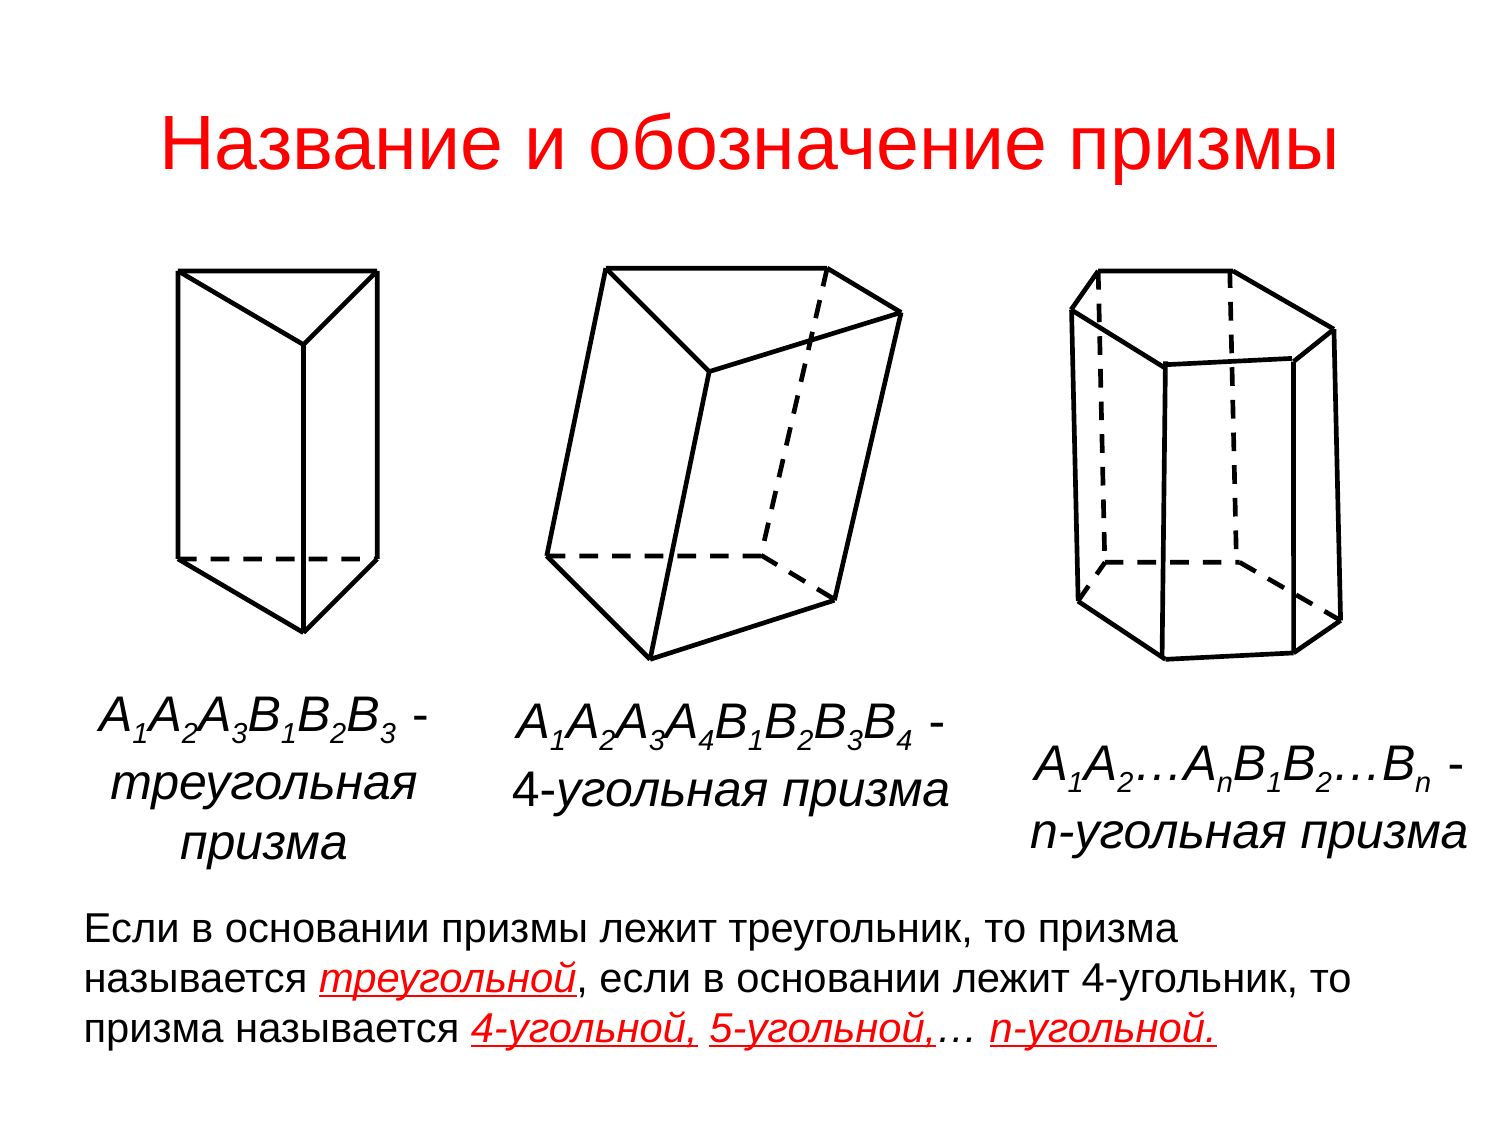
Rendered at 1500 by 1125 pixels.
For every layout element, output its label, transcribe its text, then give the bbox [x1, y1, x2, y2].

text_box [1070, 270, 1341, 660]
text_box А1А2…АnВ1В2…Вn - n-угольная призма [1000, 722, 1498, 866]
text_box А1А2А3А4В1В2В3В4 - 4-угольная призма [482, 680, 980, 824]
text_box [177, 270, 378, 633]
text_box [546, 267, 902, 660]
title Название и обозначение призмы [75, 45, 1425, 233]
text_box Если в основании призмы лежит треугольник, то призма называется треугольной, если в основании лежит 4-угольник, то призма называется 4-угольной, 5-угольной,… n-угольной. [68, 893, 1425, 1059]
text_box [55, 193, 1406, 1087]
